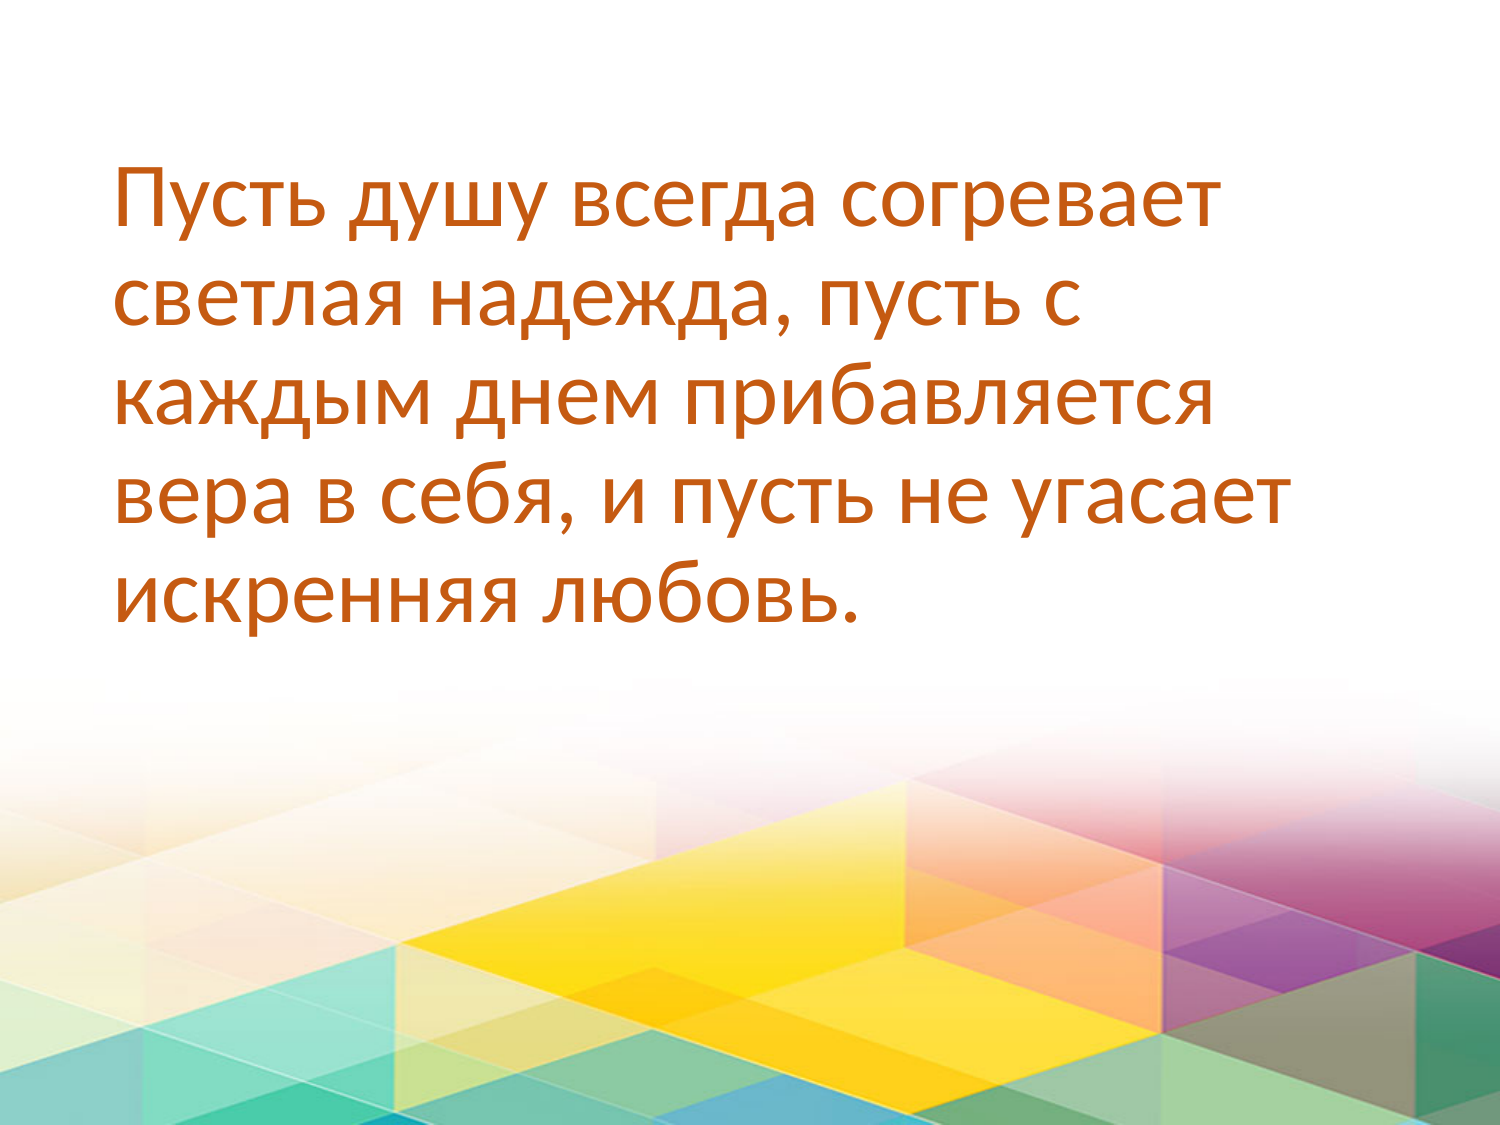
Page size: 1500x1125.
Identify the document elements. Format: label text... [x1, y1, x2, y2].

title Пусть душу всегда согревает светлая надежда, пусть с каждым днем прибавляется вера в себя, и пусть не угасает искренняя любовь. [97, 54, 1392, 737]
picture [0, 0, 1500, 1125]
